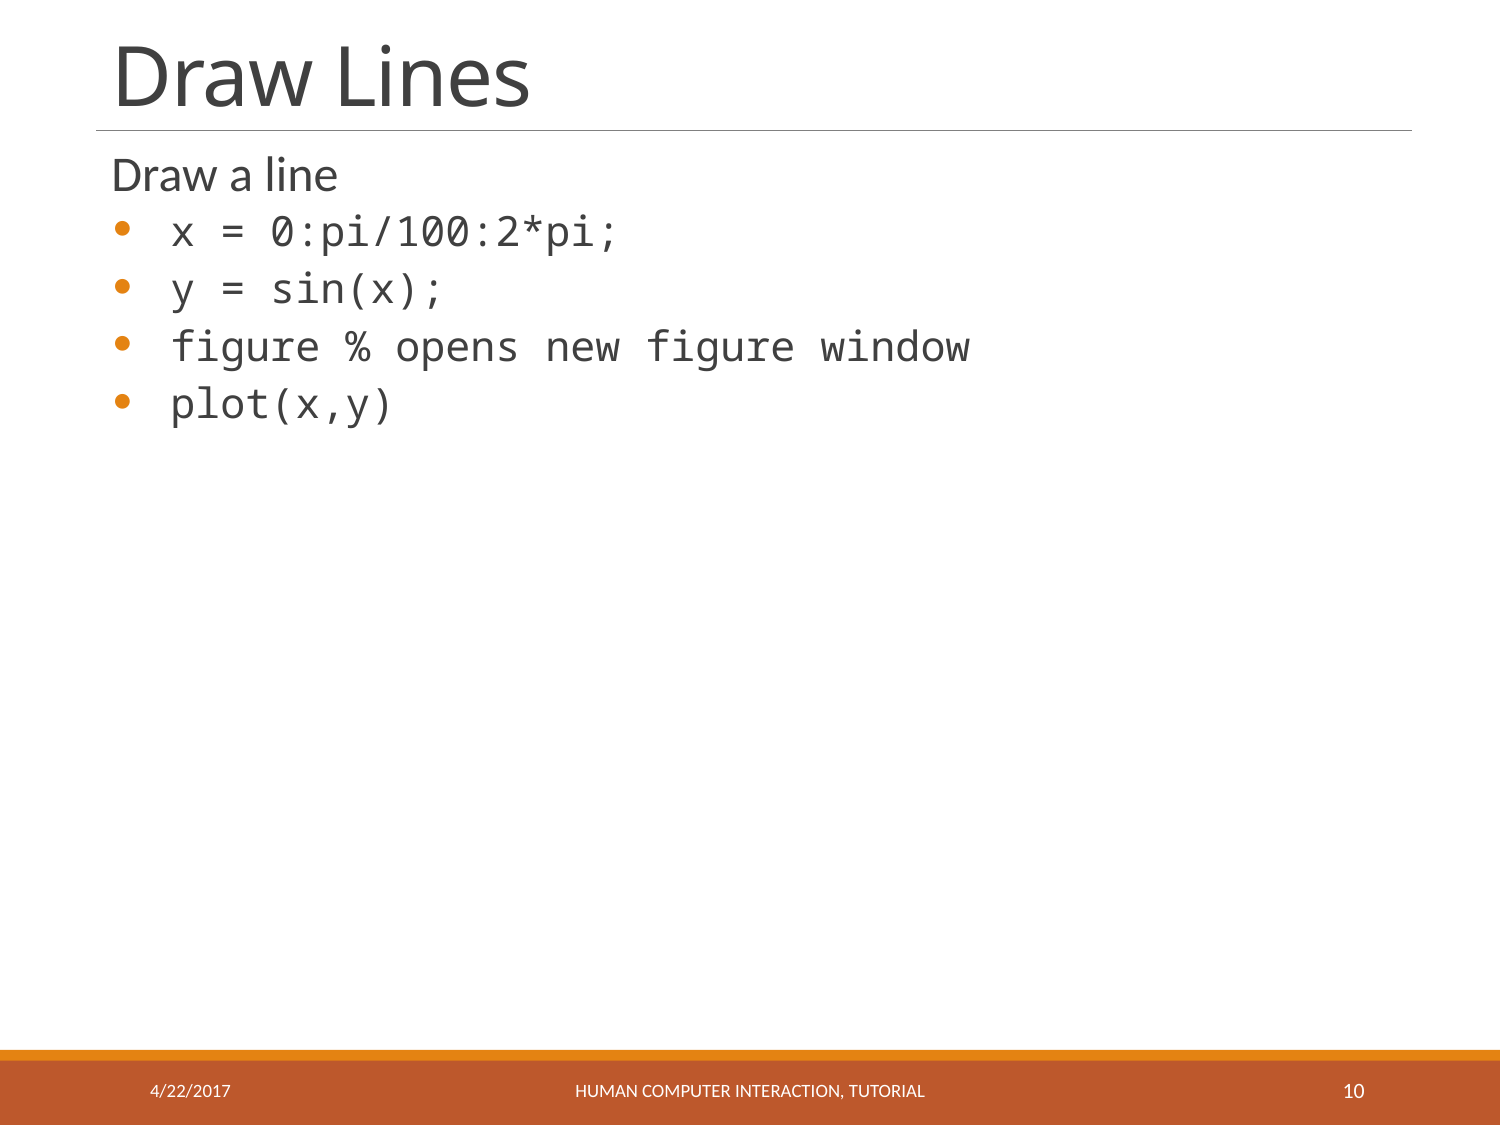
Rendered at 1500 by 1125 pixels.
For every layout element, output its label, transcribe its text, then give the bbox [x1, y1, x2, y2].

footer HUMAN COMPUTER INTERACTION, TUTORIAL [453, 1059, 1047, 1120]
list Draw a line x = 0:pi/100:2*pi; y = sin(x); figure % opens new figure window plot(x,y) [96, 140, 1413, 1034]
title Draw Lines [96, 19, 1413, 131]
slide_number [135, 1059, 440, 1120]
slide_number 10 [1218, 1059, 1380, 1120]
